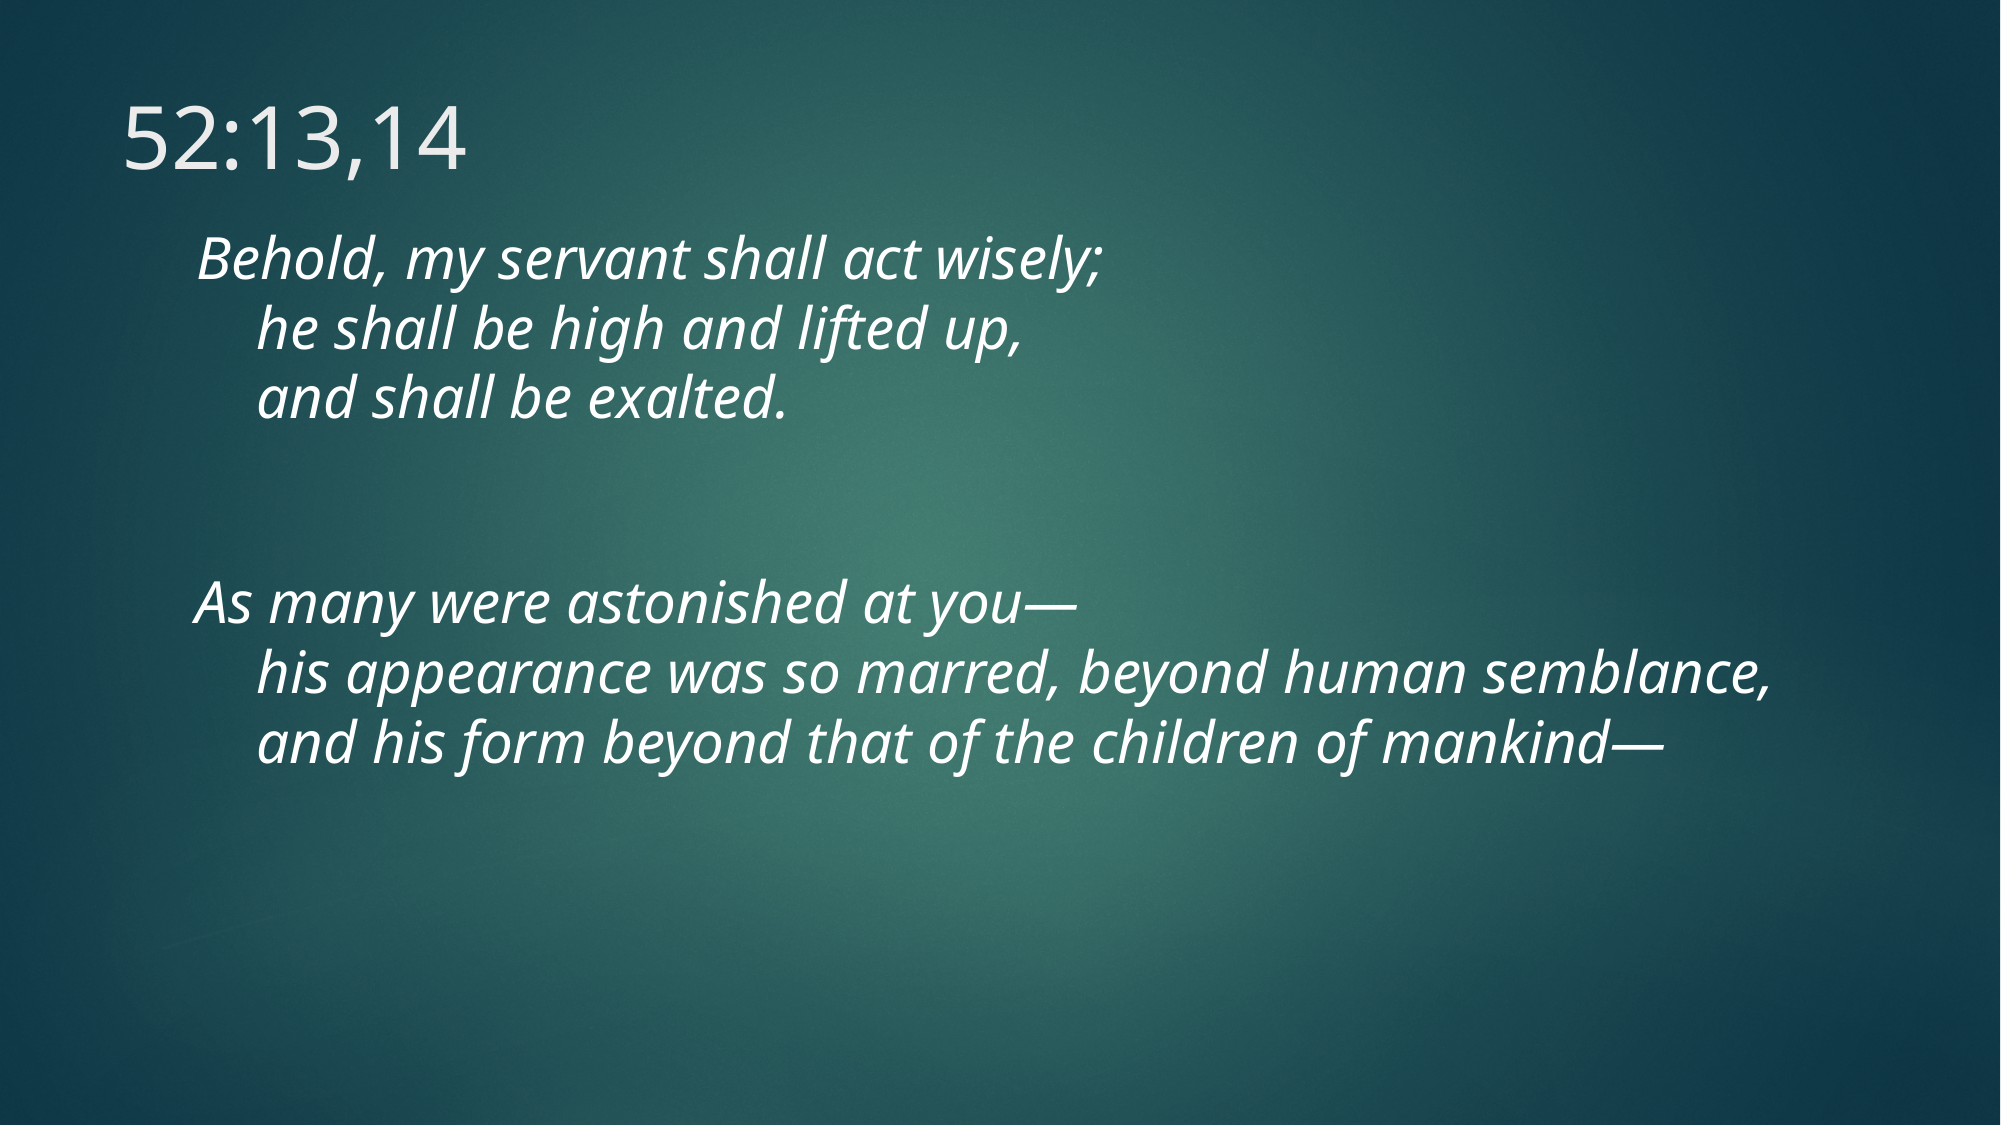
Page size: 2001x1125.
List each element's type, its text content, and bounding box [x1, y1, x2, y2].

list Behold, my servant shall act wisely; he shall be high and lifted up, and shall be exalted. [181, 213, 1649, 524]
text_box As many were astonished at you— his appearance was so marred, beyond human semblance, and his form beyond that of the children of mankind— [181, 557, 1959, 783]
title 52:13,14 [106, 74, 1649, 304]
